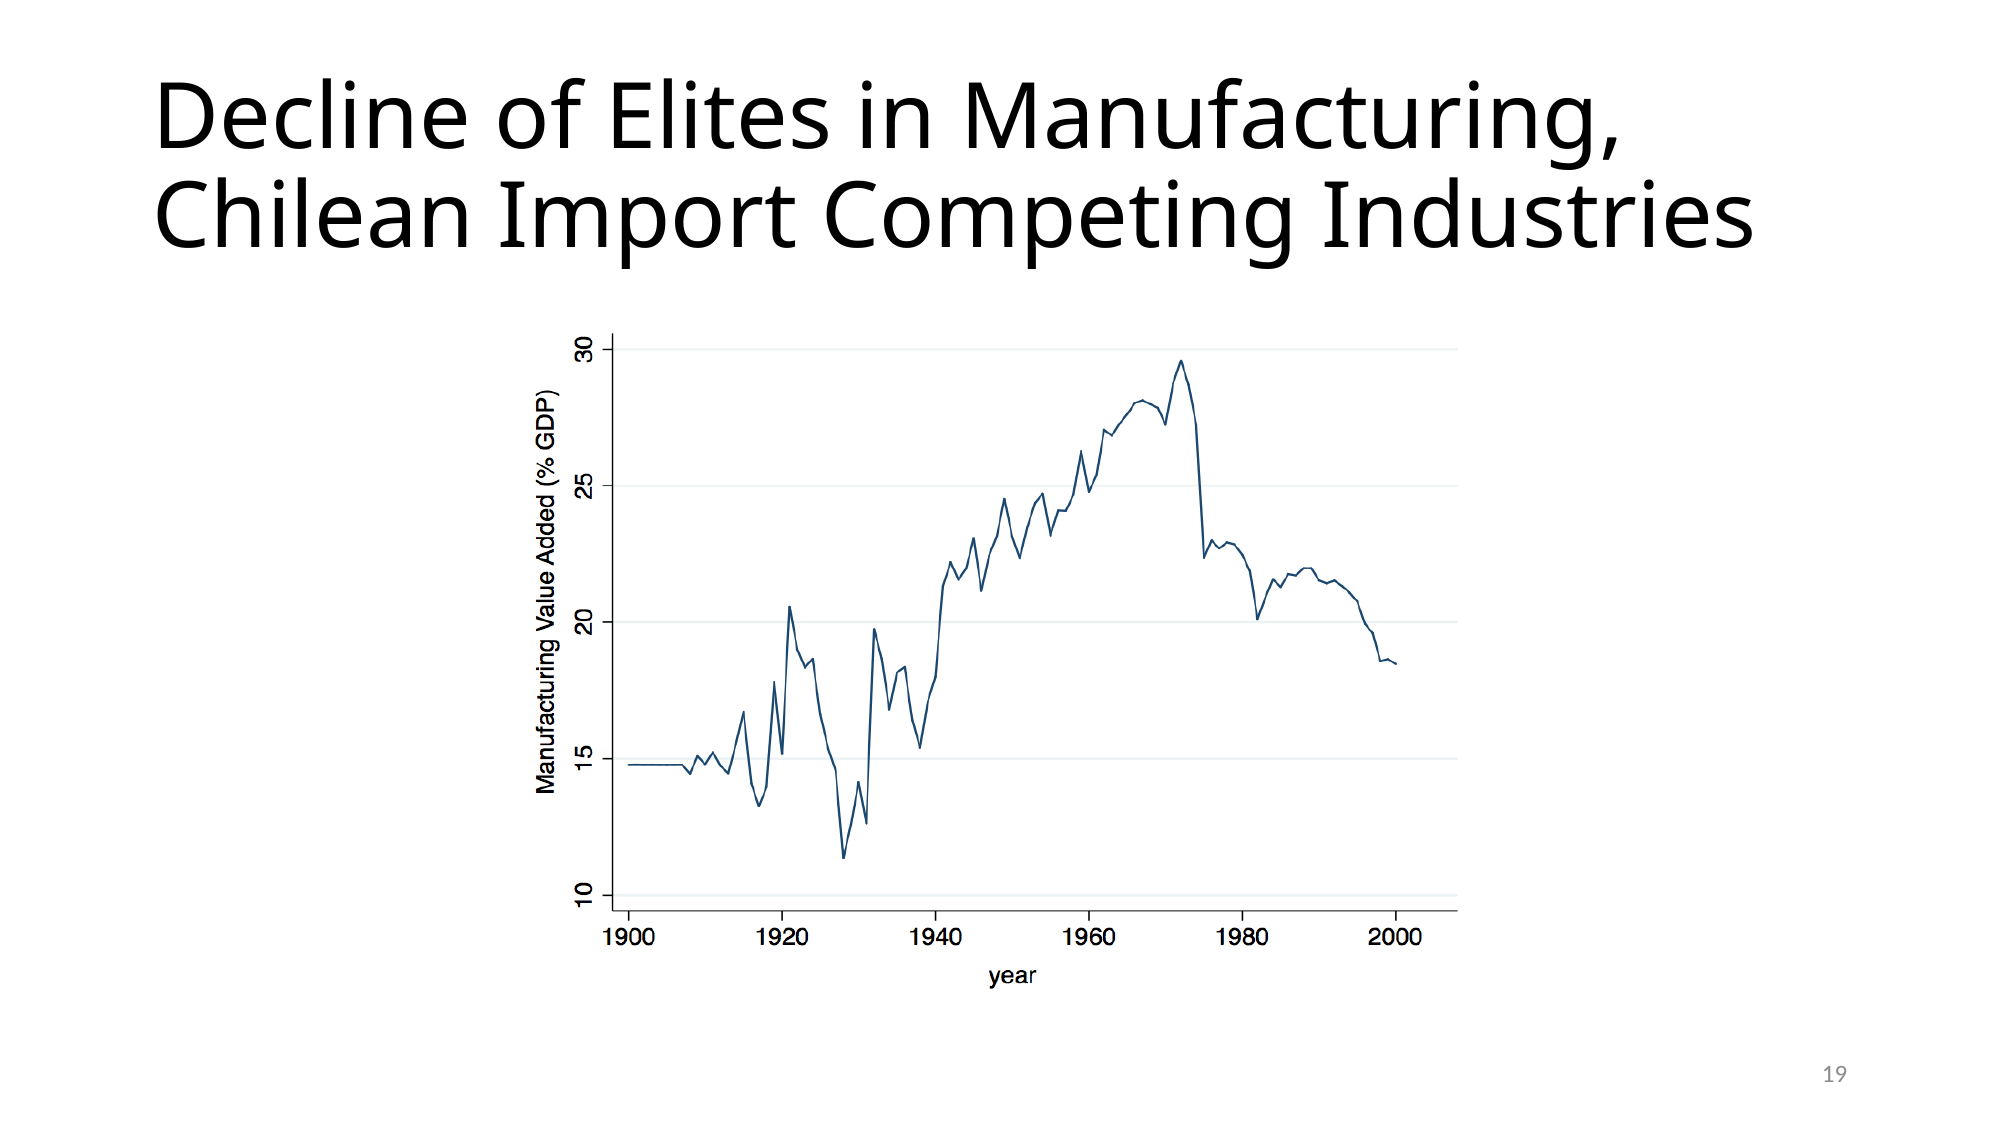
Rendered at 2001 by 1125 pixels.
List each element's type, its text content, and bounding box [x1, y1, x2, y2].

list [509, 299, 1491, 1014]
slide_number 19 [1412, 1042, 1863, 1103]
title Decline of Elites in Manufacturing, Chilean Import Competing Industries [137, 59, 1863, 278]
